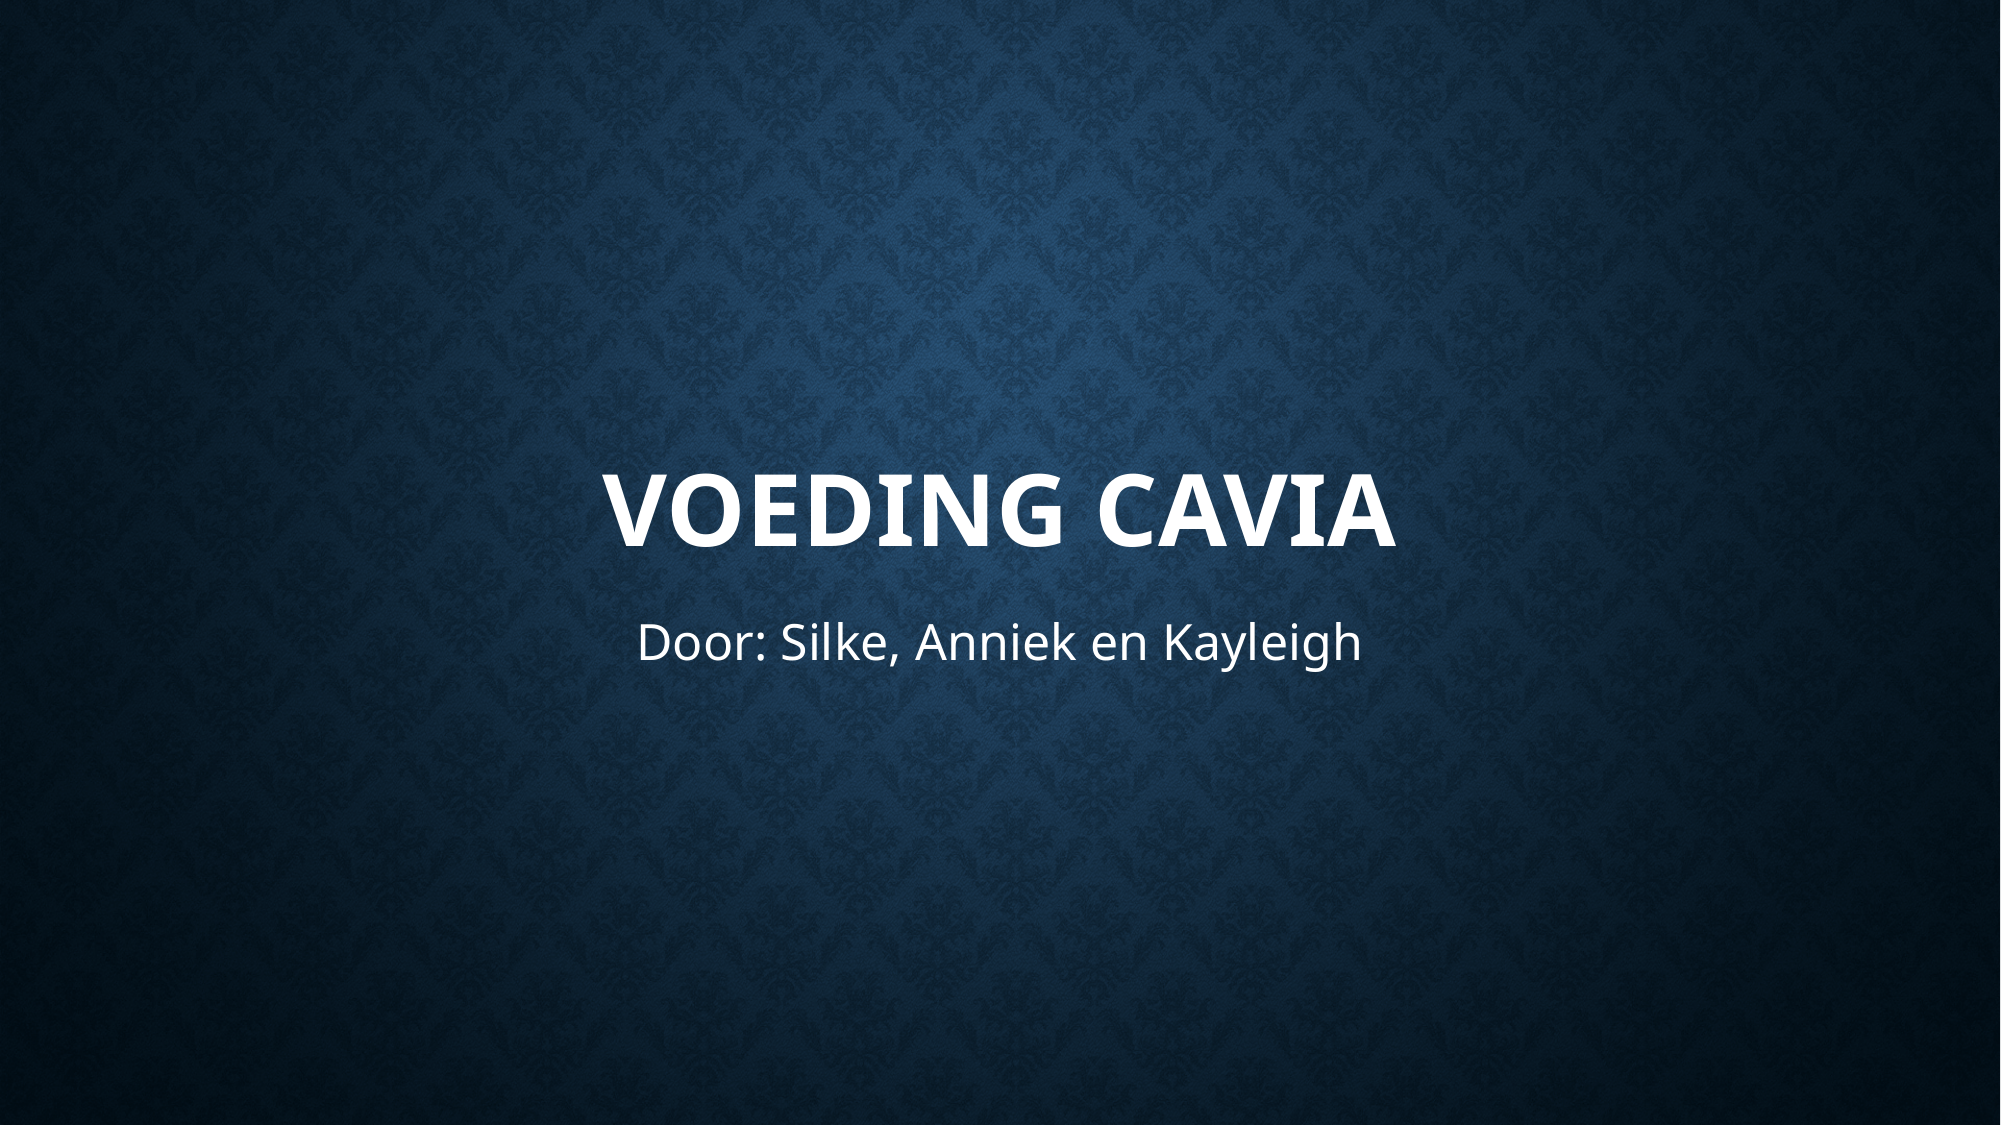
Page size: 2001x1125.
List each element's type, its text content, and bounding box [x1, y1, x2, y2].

subtitle Door: Silke, Anniek en Kayleigh [261, 590, 1739, 863]
title Voeding cavia [261, 184, 1739, 576]
